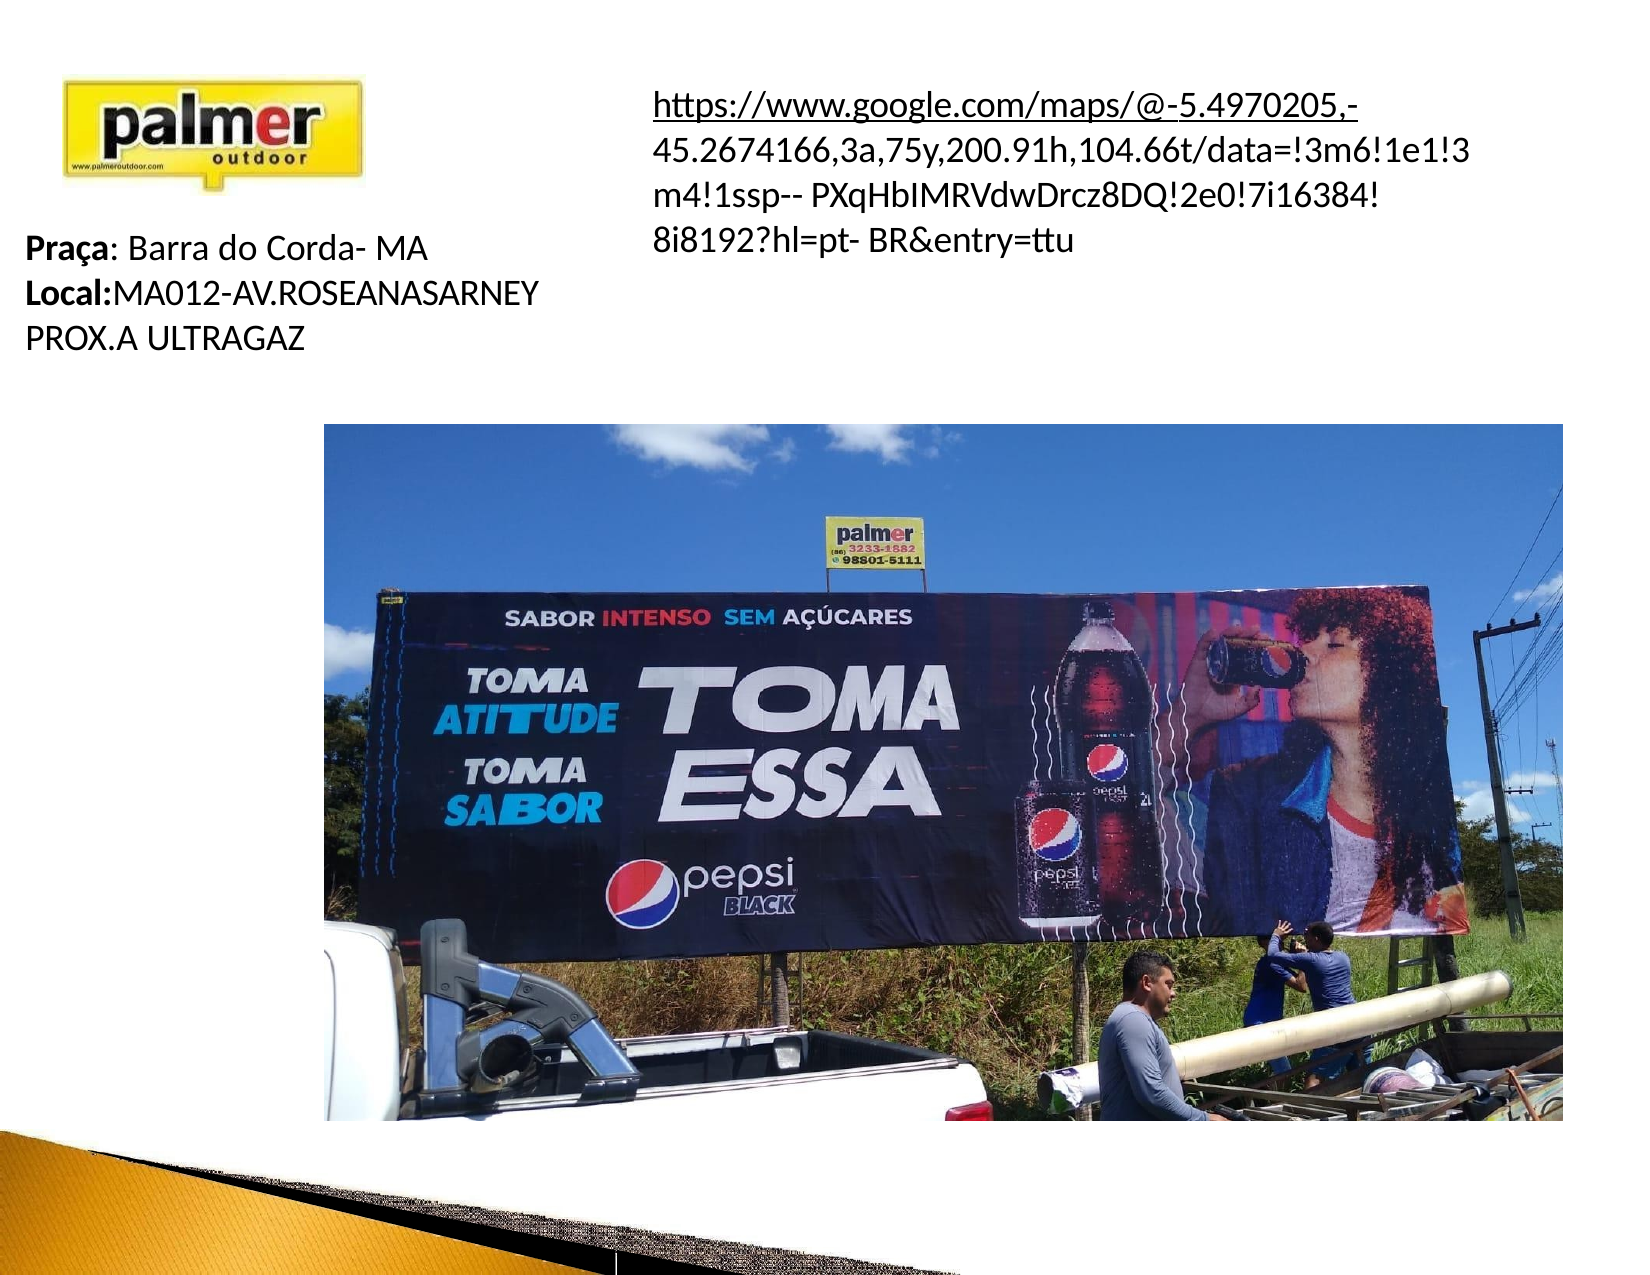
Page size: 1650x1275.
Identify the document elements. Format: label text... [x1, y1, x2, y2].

text_box Praça: Barra do Corda- MA Local:MA012-AV.ROSEANASARNEY PROX.A ULTRAGAZ [23, 220, 553, 359]
text_box https://www.google.com/maps/@-5.4970205,- 45.2674166,3a,75y,200.91h,104.66t/data=!3m6!1e1!3 m4!1ssp-- PXqHbIMRVdwDrcz8DQ!2e0!7i16384!8i8192?hl=pt- BR&entry=ttu [650, 77, 1485, 261]
picture [0, 1129, 961, 1275]
picture [324, 424, 1563, 1122]
picture [62, 74, 366, 196]
